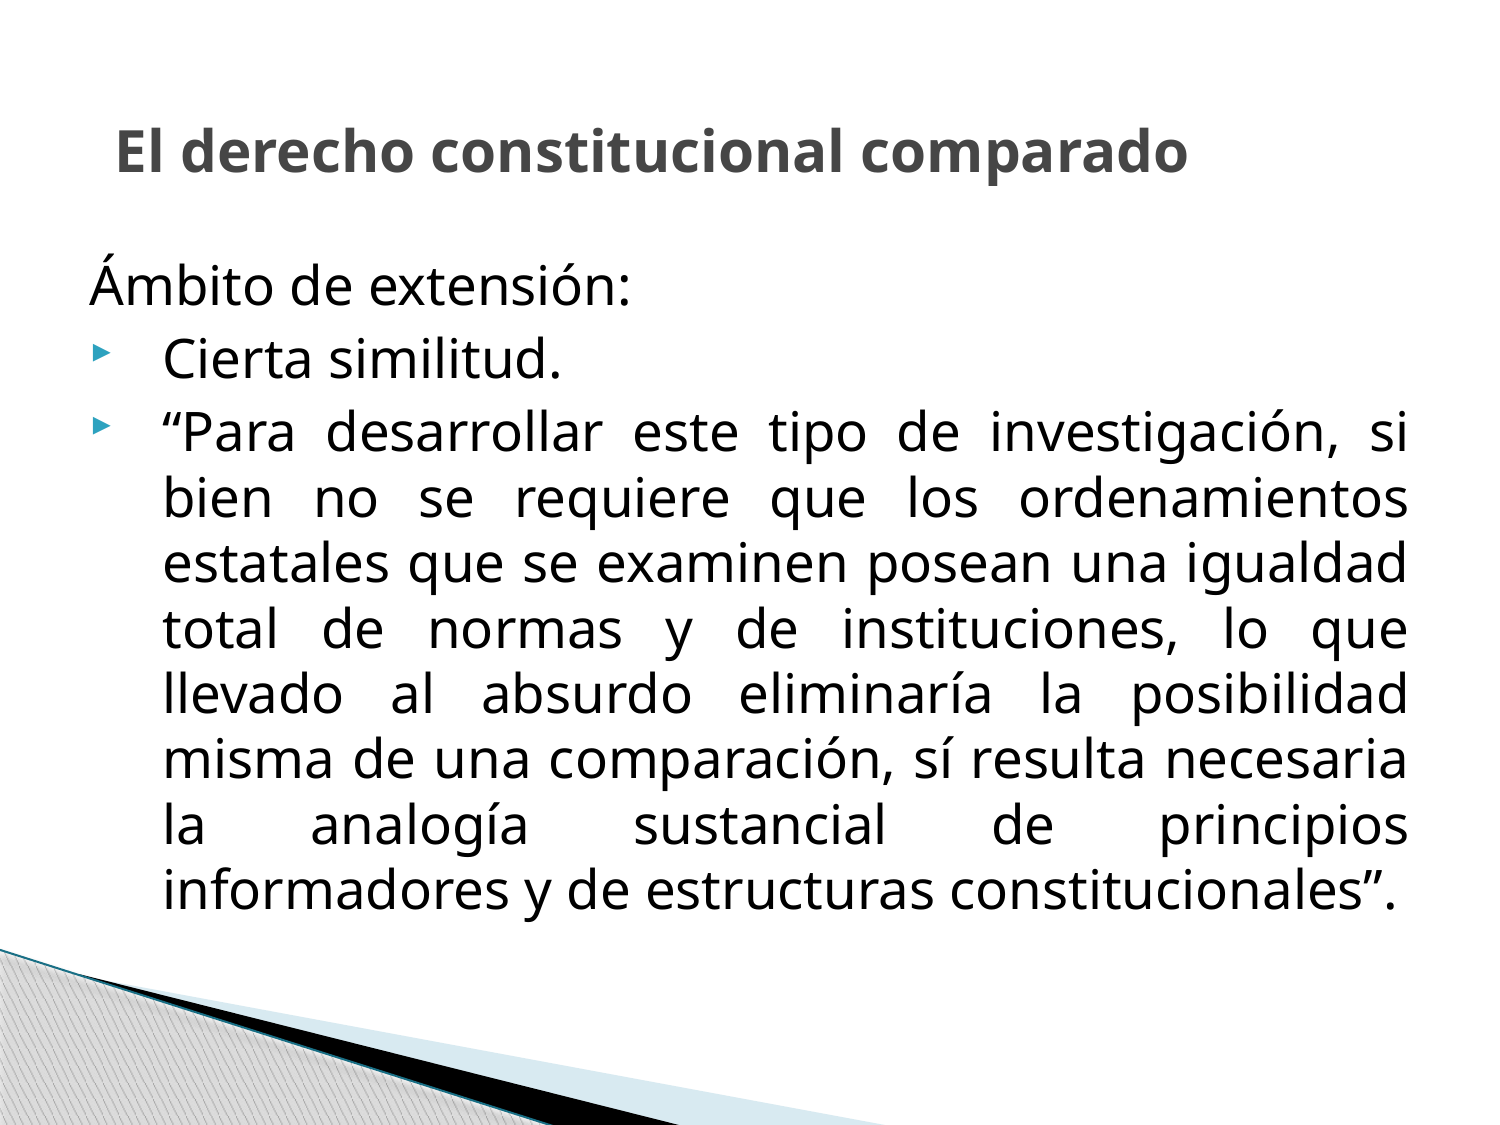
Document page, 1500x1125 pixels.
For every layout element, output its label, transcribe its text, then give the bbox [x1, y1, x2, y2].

title El derecho constitucional comparado [100, 55, 1451, 243]
list Ámbito de extensión: Cierta similitud. “Para desarrollar este tipo de investigación, si bien no se requiere que los ordenamientos estatales que se examinen posean una igualdad total de normas y de instituciones, lo que llevado al absurdo eliminaría la posibilidad misma de una comparación, sí resulta necesaria la analogía sustancial de principios informadores y de estructuras constitucionales”. [75, 243, 1425, 986]
